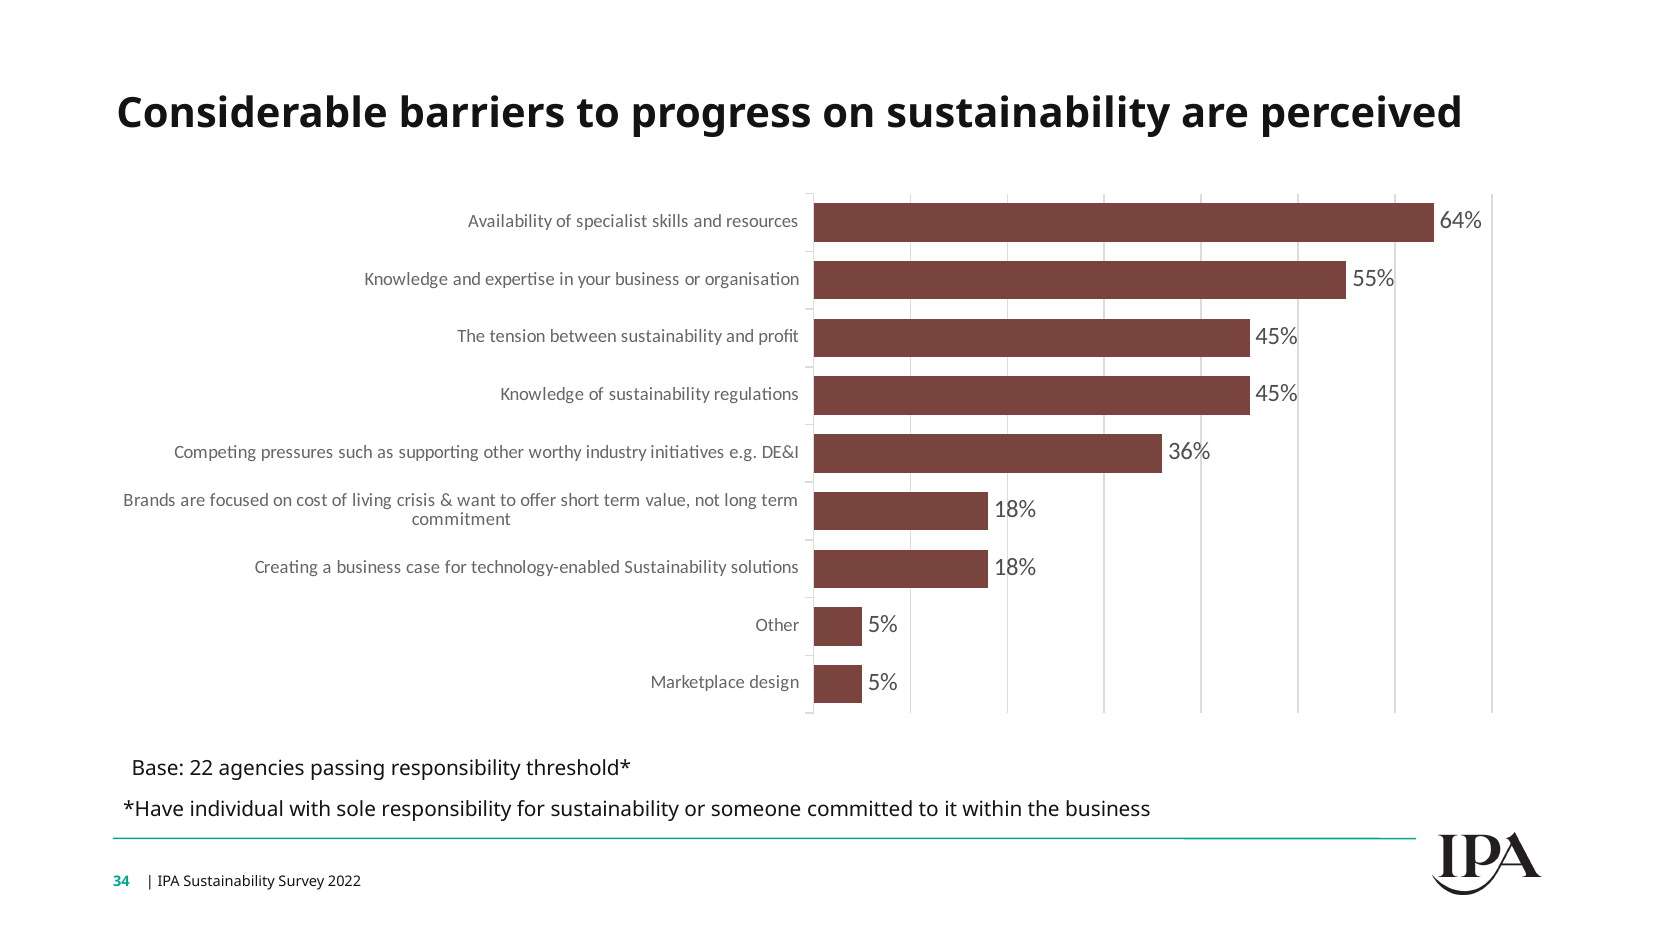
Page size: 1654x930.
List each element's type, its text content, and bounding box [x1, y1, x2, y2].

list Considerable barriers to progress on sustainability are perceived [116, 81, 1493, 129]
picture [1432, 832, 1542, 895]
text_box Base: 22 agencies passing responsibility threshold* [116, 746, 646, 787]
chart [123, 169, 1493, 738]
footer | IPA Sustainability Survey 2022 [145, 869, 670, 890]
slide_number 34 [113, 869, 146, 888]
text_box *Have individual with sole responsibility for sustainability or someone committed to it within the business [108, 788, 1166, 828]
